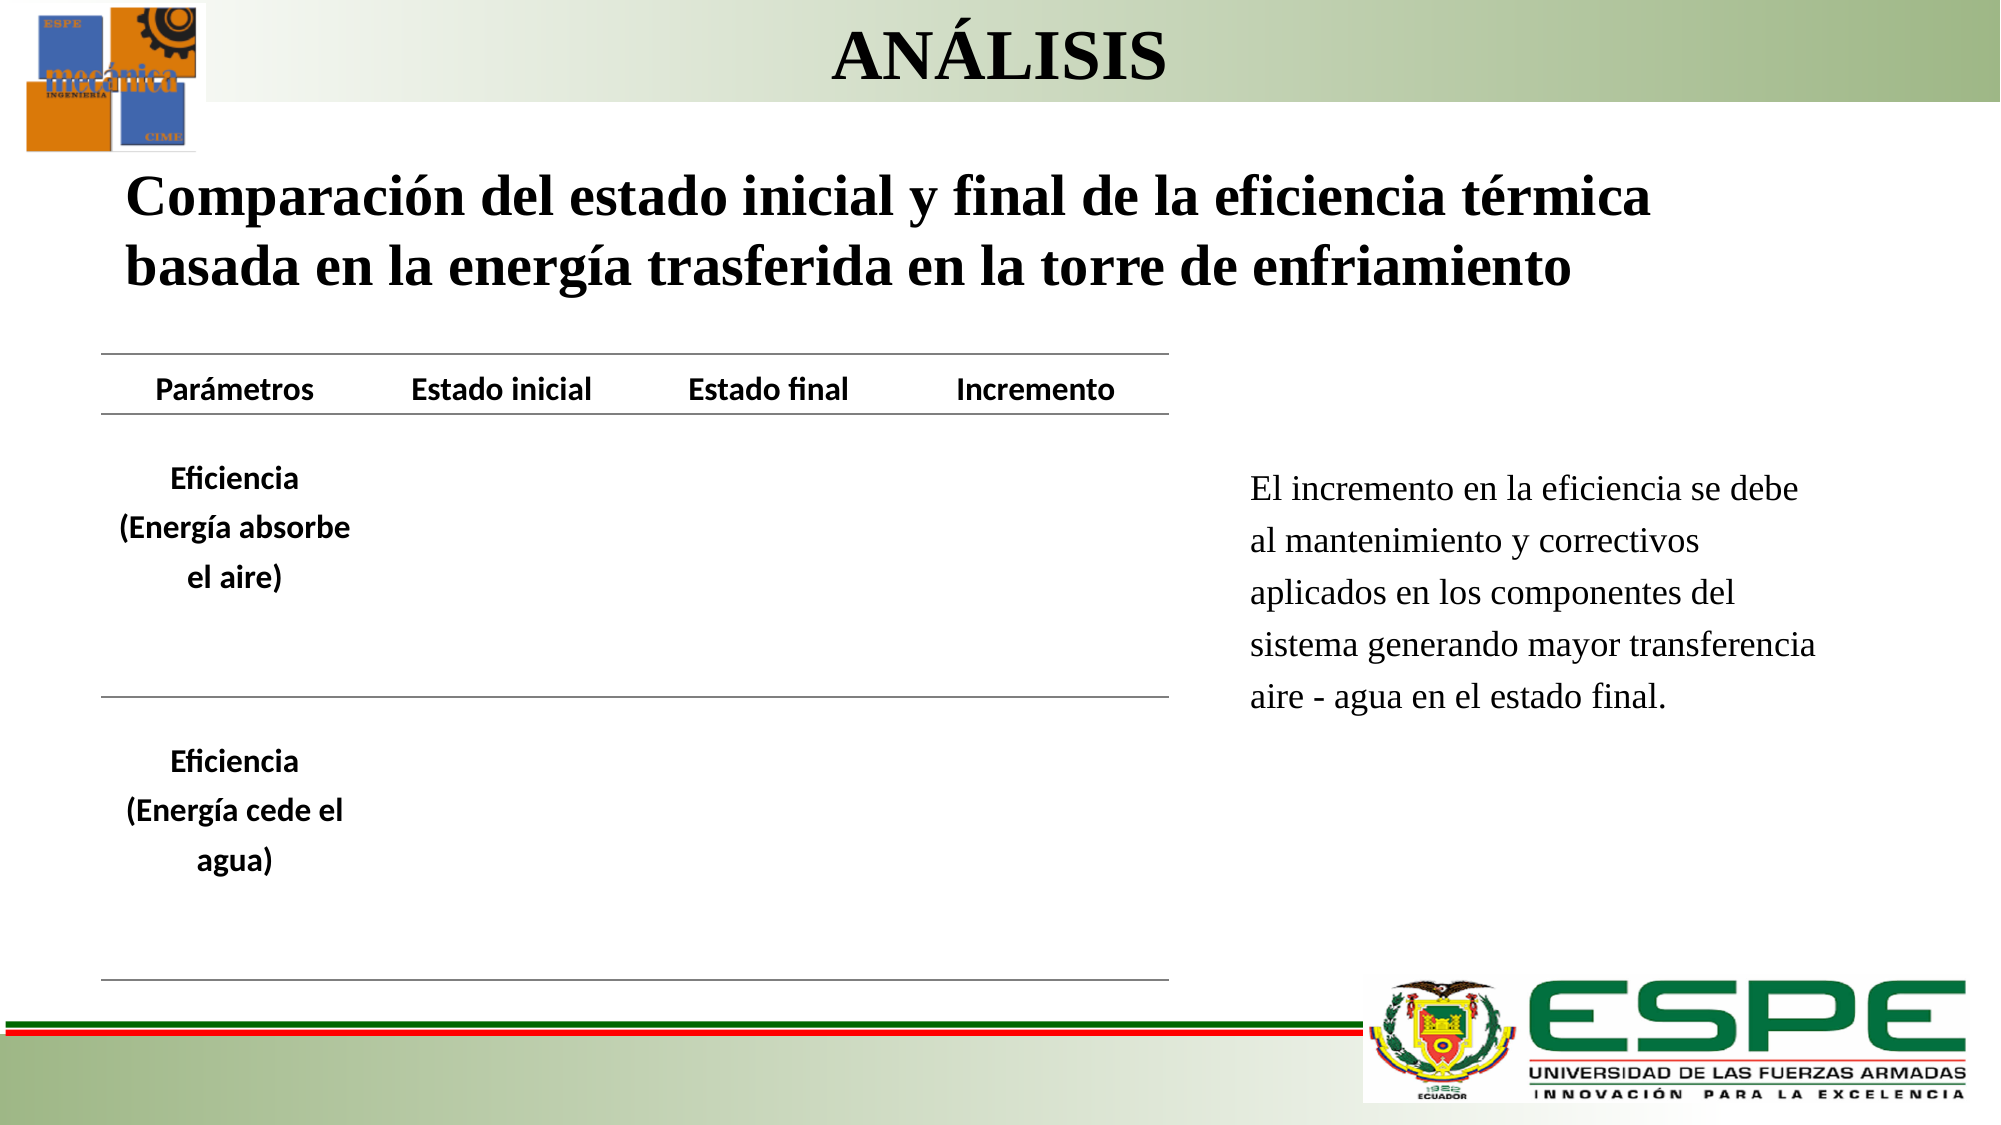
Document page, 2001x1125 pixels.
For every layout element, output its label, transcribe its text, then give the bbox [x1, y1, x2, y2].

text_box Comparación del estado inicial y final de la eficiencia térmica basada en la energía trasferida en la torre de enfriamiento [111, 149, 1808, 305]
text_box El incremento en la eficiencia se debe al mantenimiento y correctivos aplicados en los componentes del sistema generando mayor transferencia aire - agua en el estado final. [1235, 447, 1838, 768]
title ANÁLISIS [653, 0, 1346, 102]
picture [1363, 974, 1977, 1103]
picture [5, 3, 206, 160]
